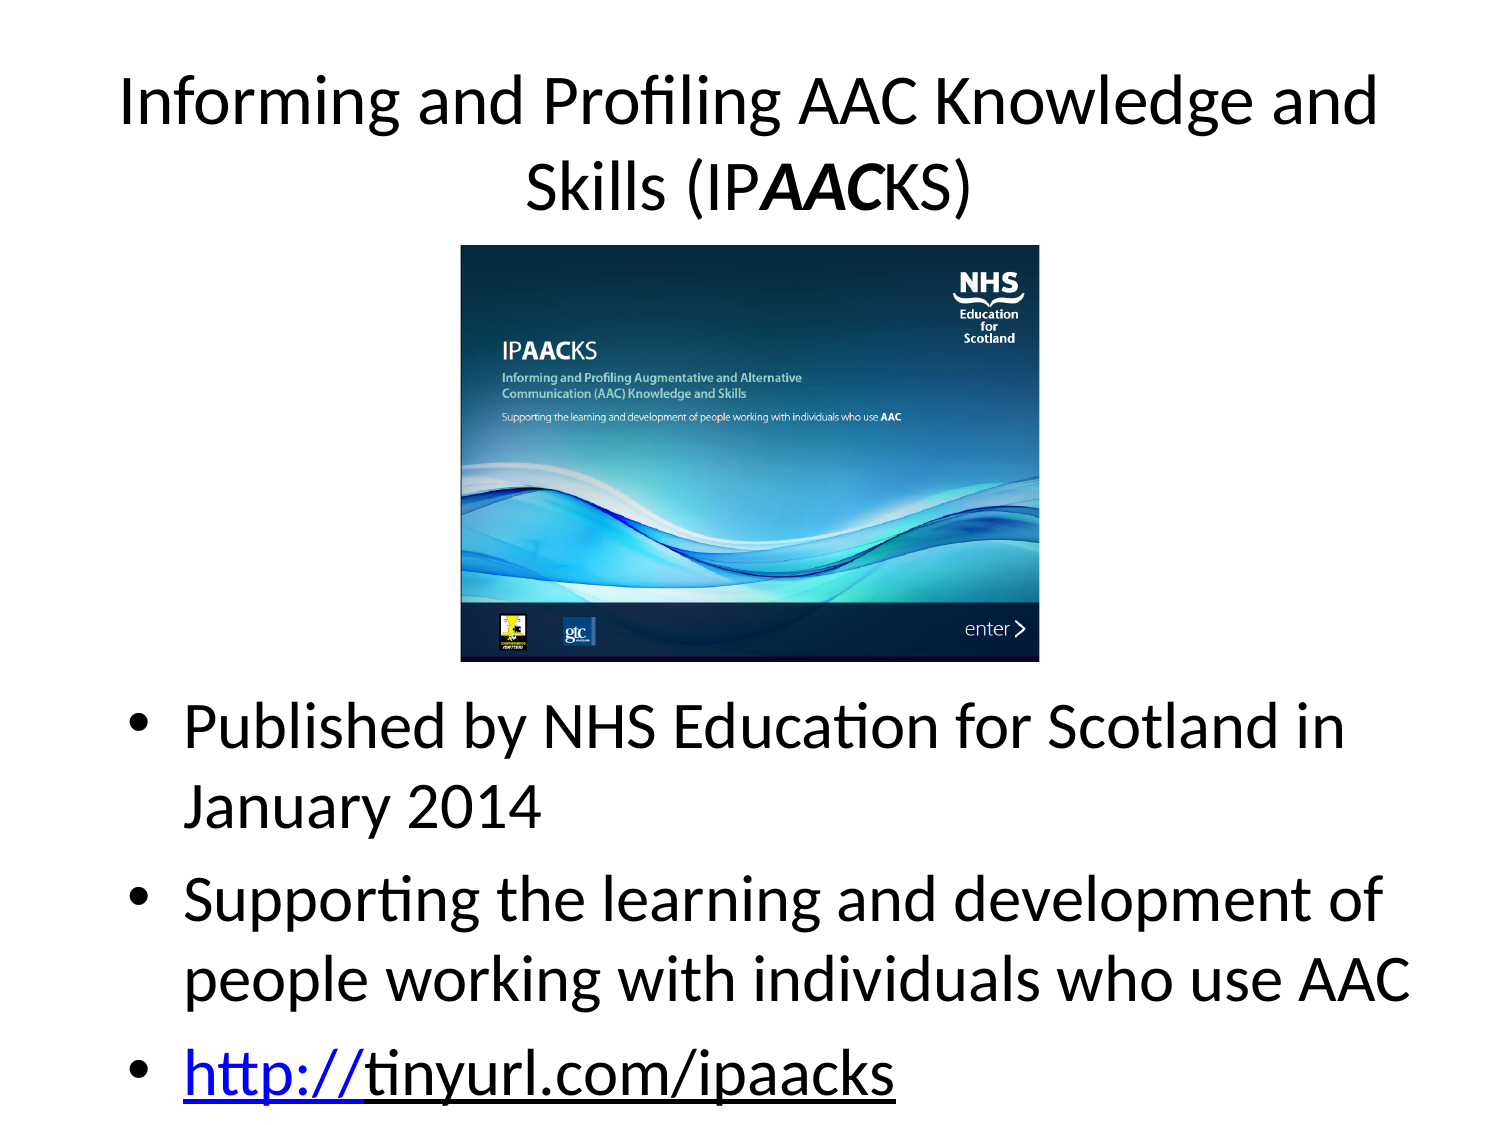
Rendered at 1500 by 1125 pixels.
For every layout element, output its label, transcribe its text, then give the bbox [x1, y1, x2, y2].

list Published by NHS Education for Scotland in January 2014 Supporting the learning and development of people working with individuals who use AAC http://tinyurl.com/ipaacks [112, 674, 1463, 1125]
title Informing and Profiling AAC Knowledge and Skills (IPAACKS) [75, 45, 1425, 233]
picture [460, 244, 1040, 662]
